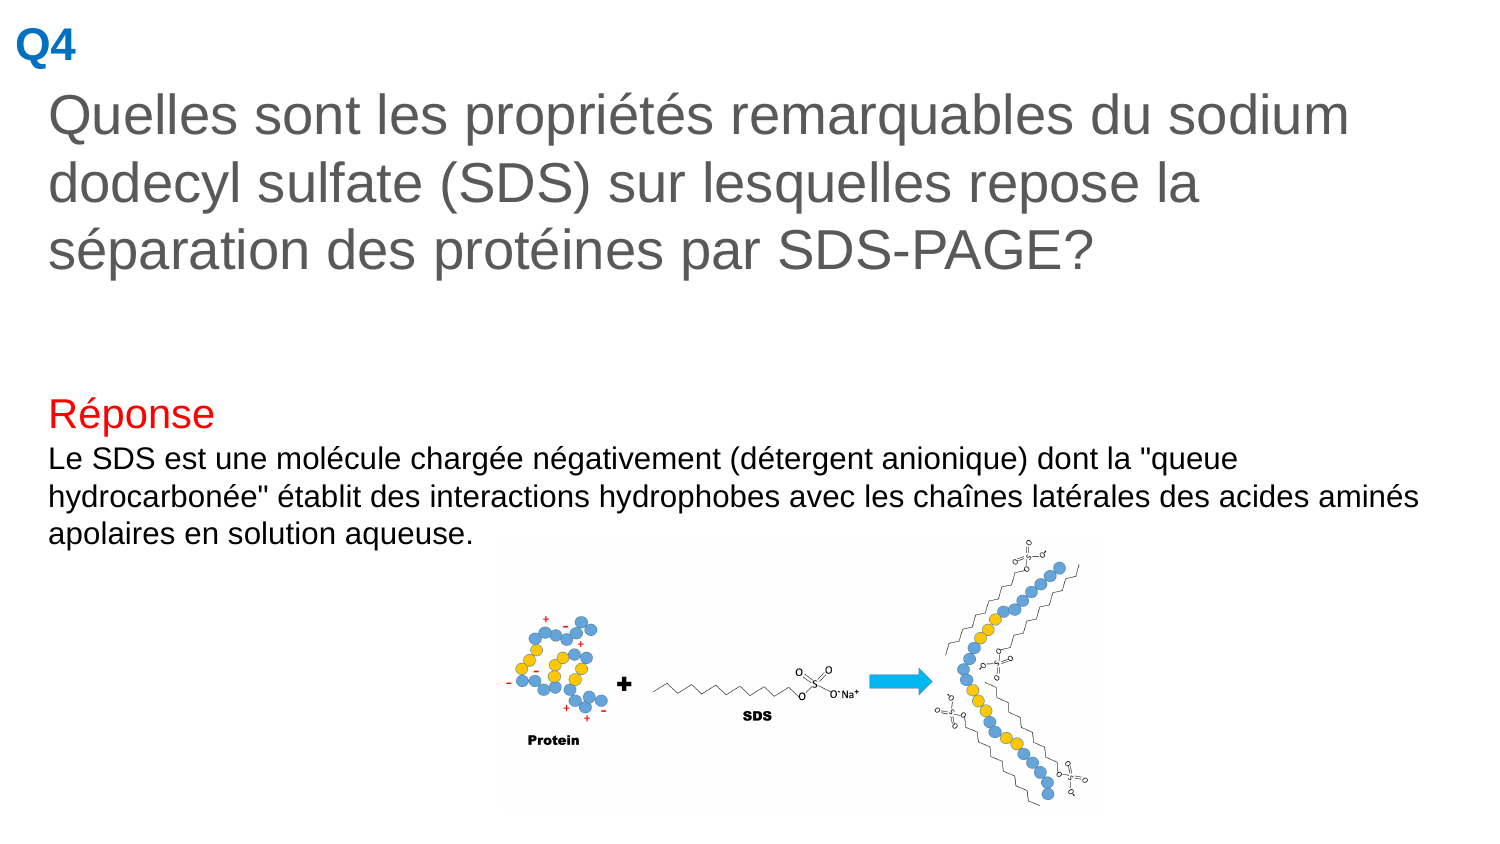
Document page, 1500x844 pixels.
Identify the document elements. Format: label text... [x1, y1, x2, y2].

text_box Q4 [0, 0, 158, 110]
text_box Quelles sont les propriétés remarquables du sodium dodecyl sulfate (SDS) sur lesquelles repose la séparation des protéines par SDS-PAGE? Réponse Le SDS est une molécule chargée négativement (détergent anionique) dont la "queue hydrocarbonée" établit des interactions hydrophobes avec les chaînes latérales des acides aminés apolaires en solution aqueuse. [33, 63, 1483, 844]
picture [498, 538, 1105, 810]
